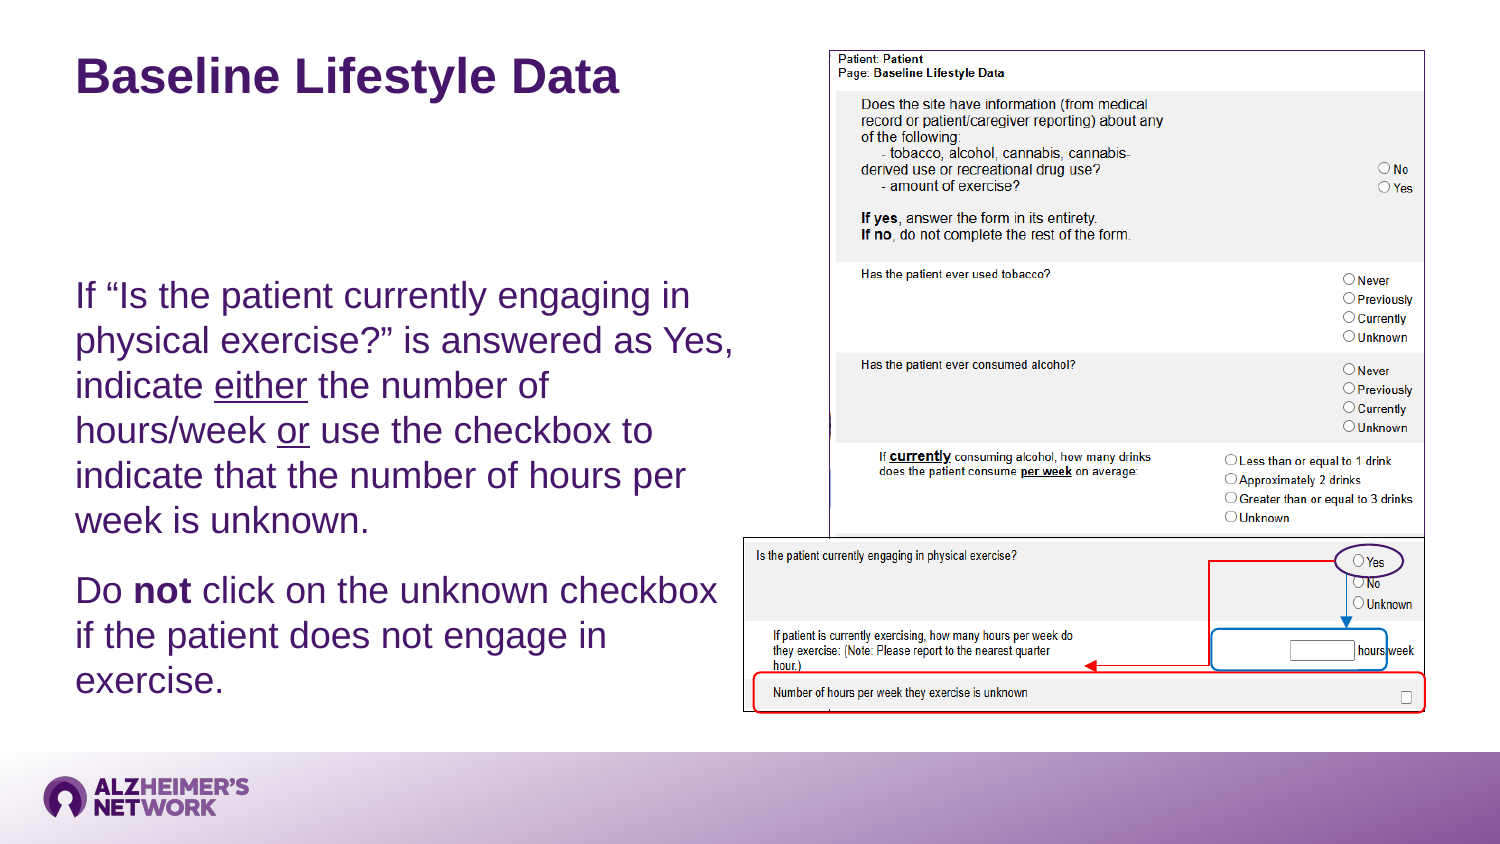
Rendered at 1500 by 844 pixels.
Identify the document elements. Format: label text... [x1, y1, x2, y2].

picture [35, 768, 258, 829]
list Baseline Lifestyle Data [75, 50, 800, 250]
list If “Is the patient currently engaging in physical exercise?” is answered as Yes, indicate either the number of hours/week or use the checkbox to indicate that the number of hours per week is unknown. Do not click on the unknown checkbox if the patient does not engage in exercise. [75, 271, 740, 712]
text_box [1084, 561, 1335, 666]
picture [743, 50, 1425, 712]
